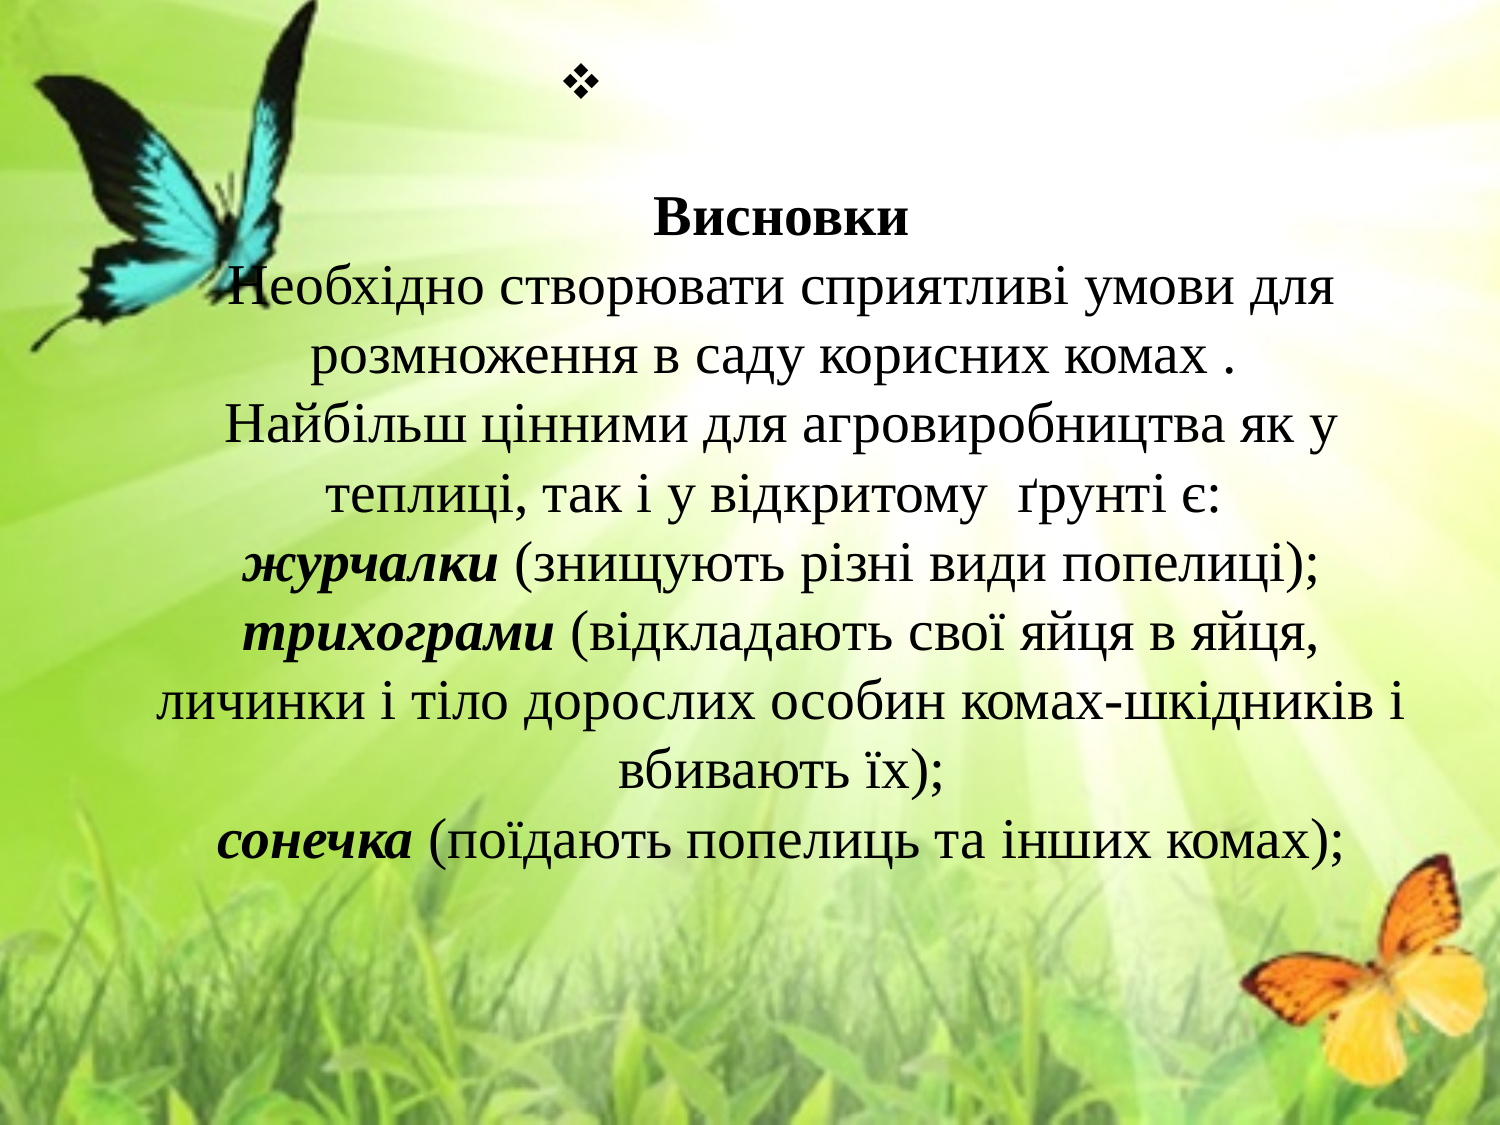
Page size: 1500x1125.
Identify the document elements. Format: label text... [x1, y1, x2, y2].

picture [0, 0, 1500, 1125]
title Висновки Необхідно створювати сприятливі умови для розмноження в саду корисних комах . Найбільш цінними для агровиробництва як у теплиці, так і у відкритому ґрунті є: журчалки (знищують різні види попелиці); трихограми (відкладають свої яйця в яйця, личинки і тіло дорослих особин комах-шкідників і вбивають їх); сонечка (поїдають попелиць та інших комах); [75, 45, 1425, 953]
